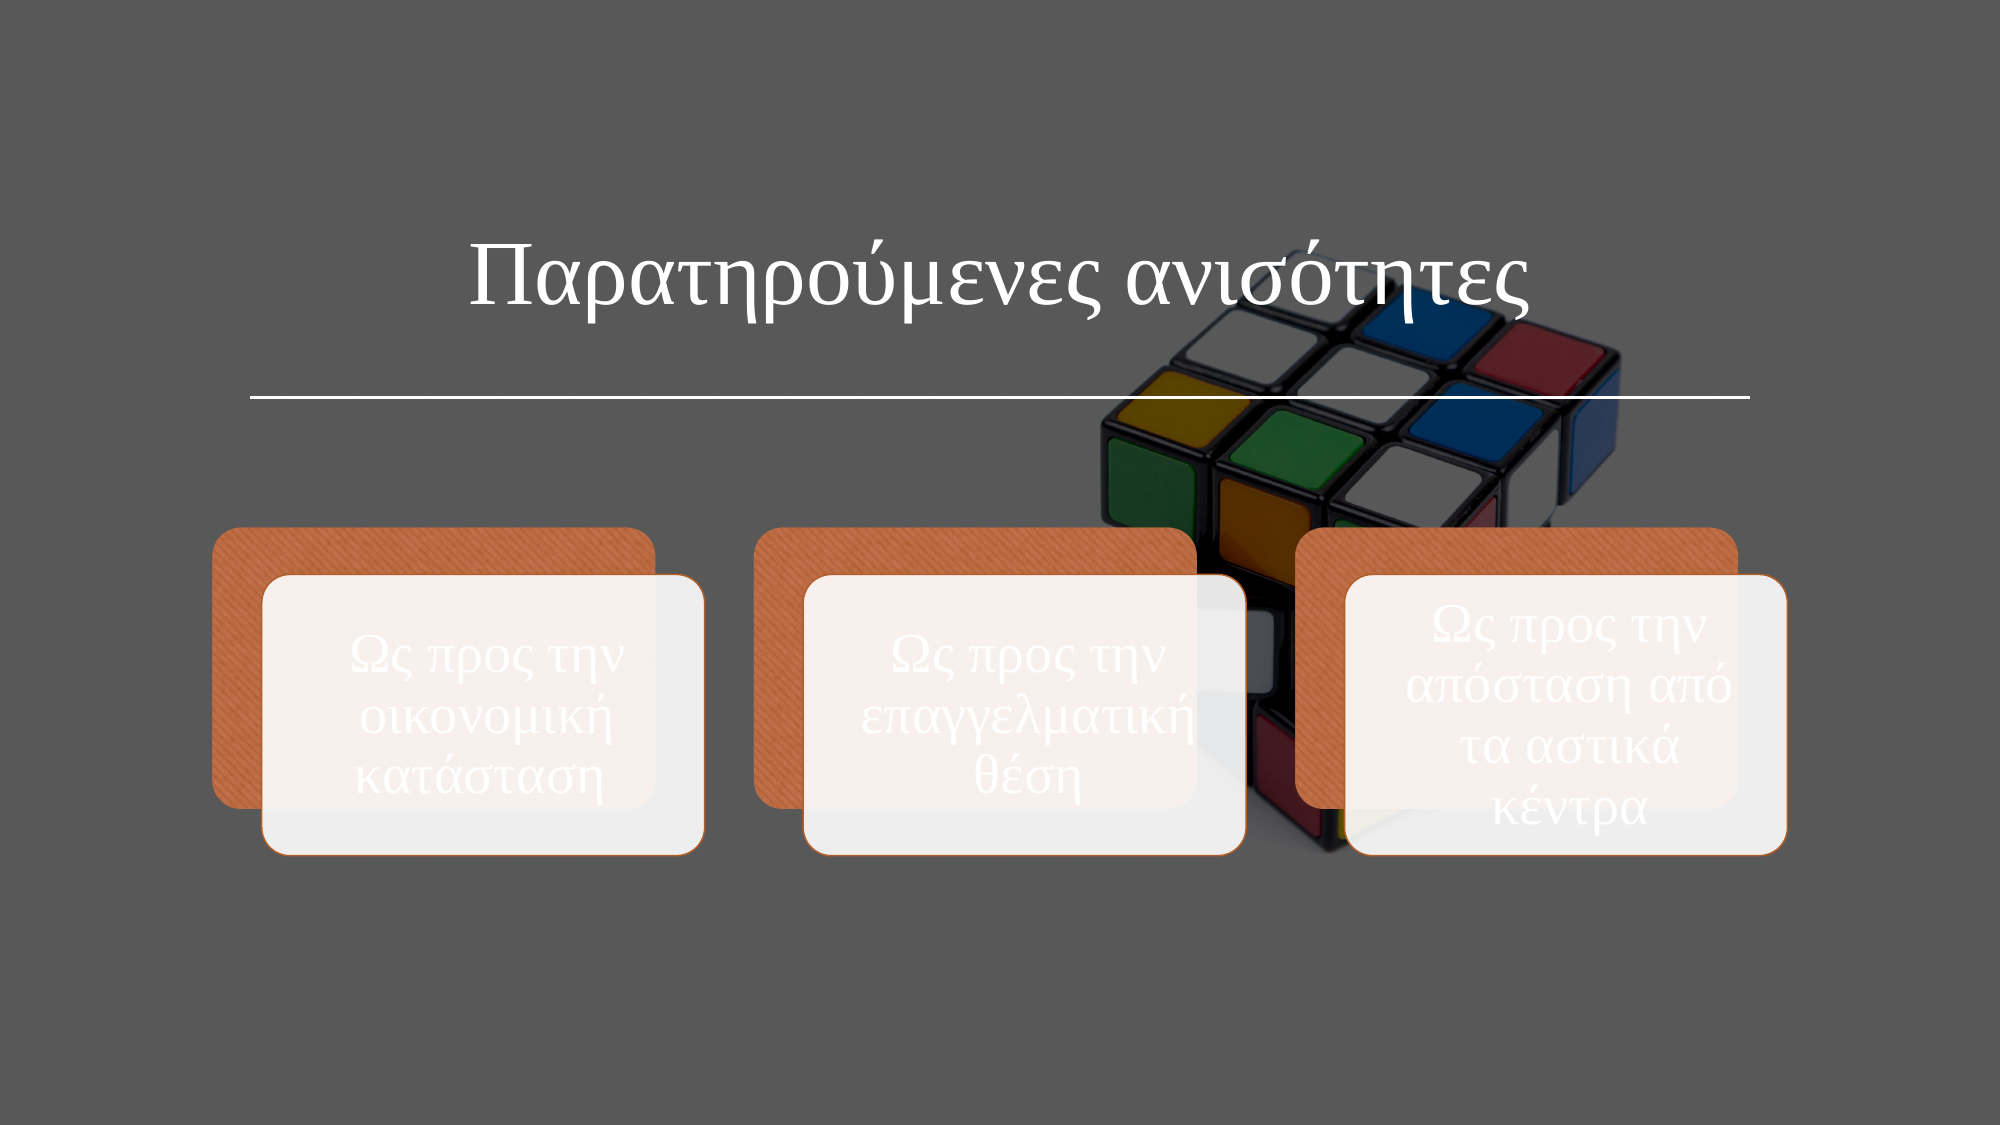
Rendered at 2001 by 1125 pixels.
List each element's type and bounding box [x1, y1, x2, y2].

list [212, 419, 1788, 965]
picture [0, 0, 2000, 1125]
